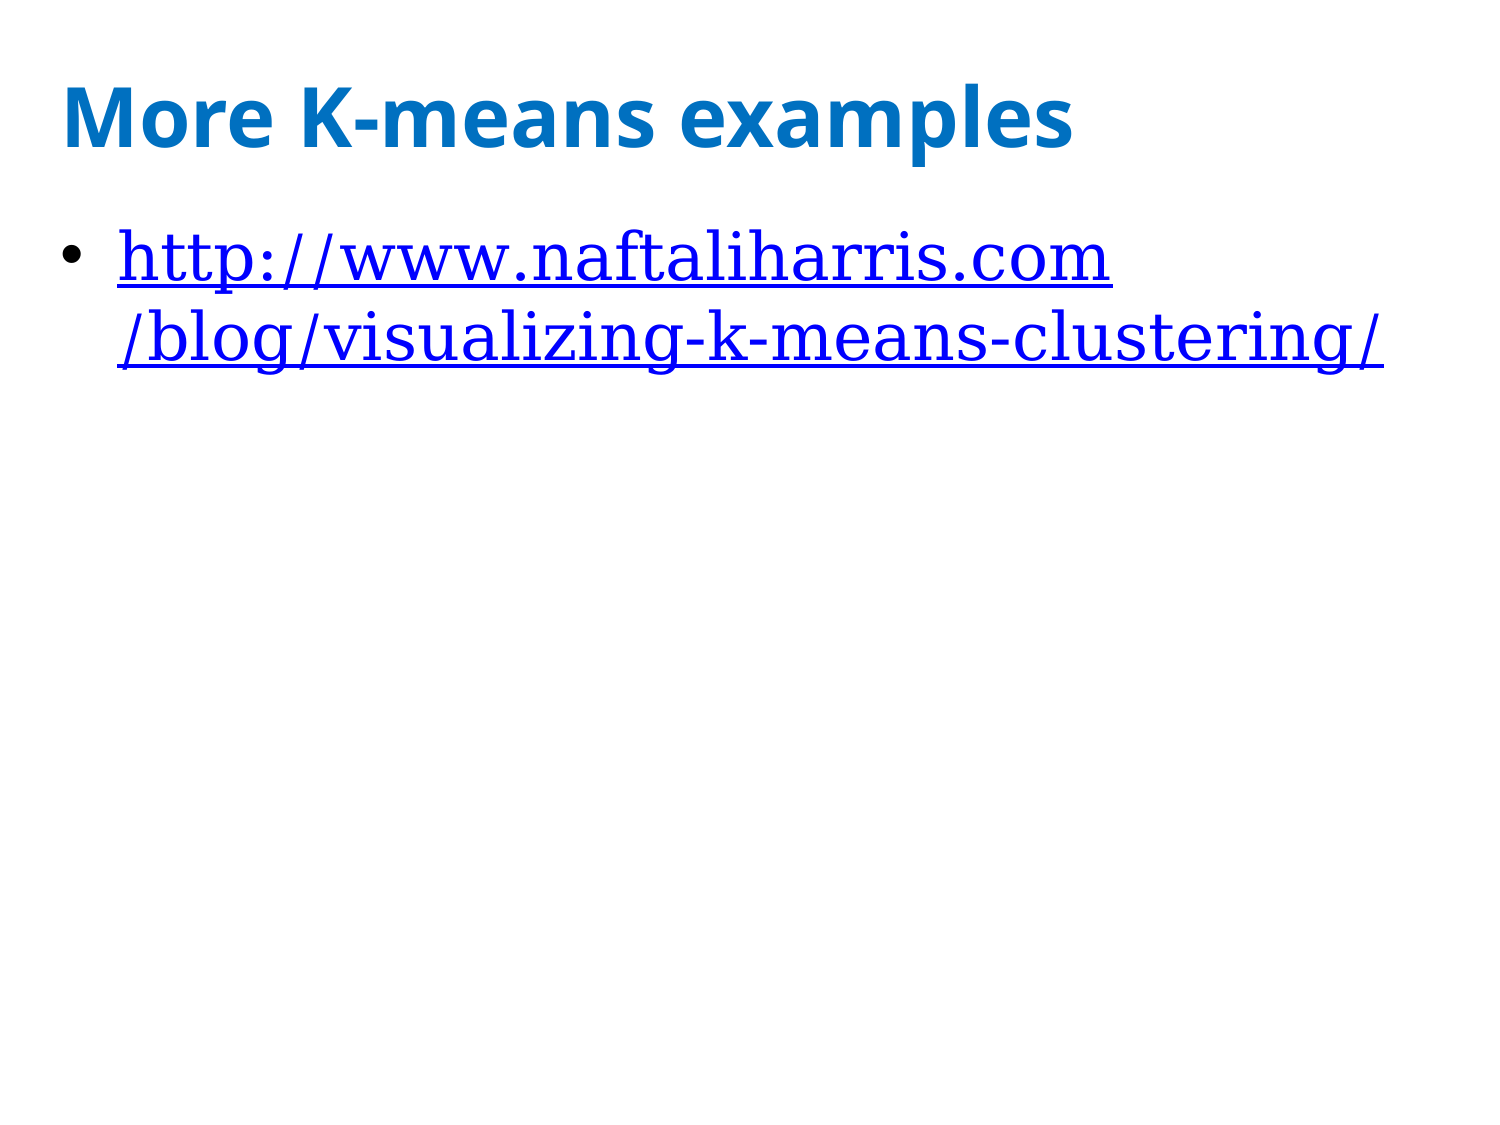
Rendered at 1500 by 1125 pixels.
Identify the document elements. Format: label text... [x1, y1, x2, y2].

title More K-means examples [45, 47, 1465, 180]
list http://www.naftaliharris.com/blog/visualizing-k-means-clustering/ [45, 206, 1465, 1043]
